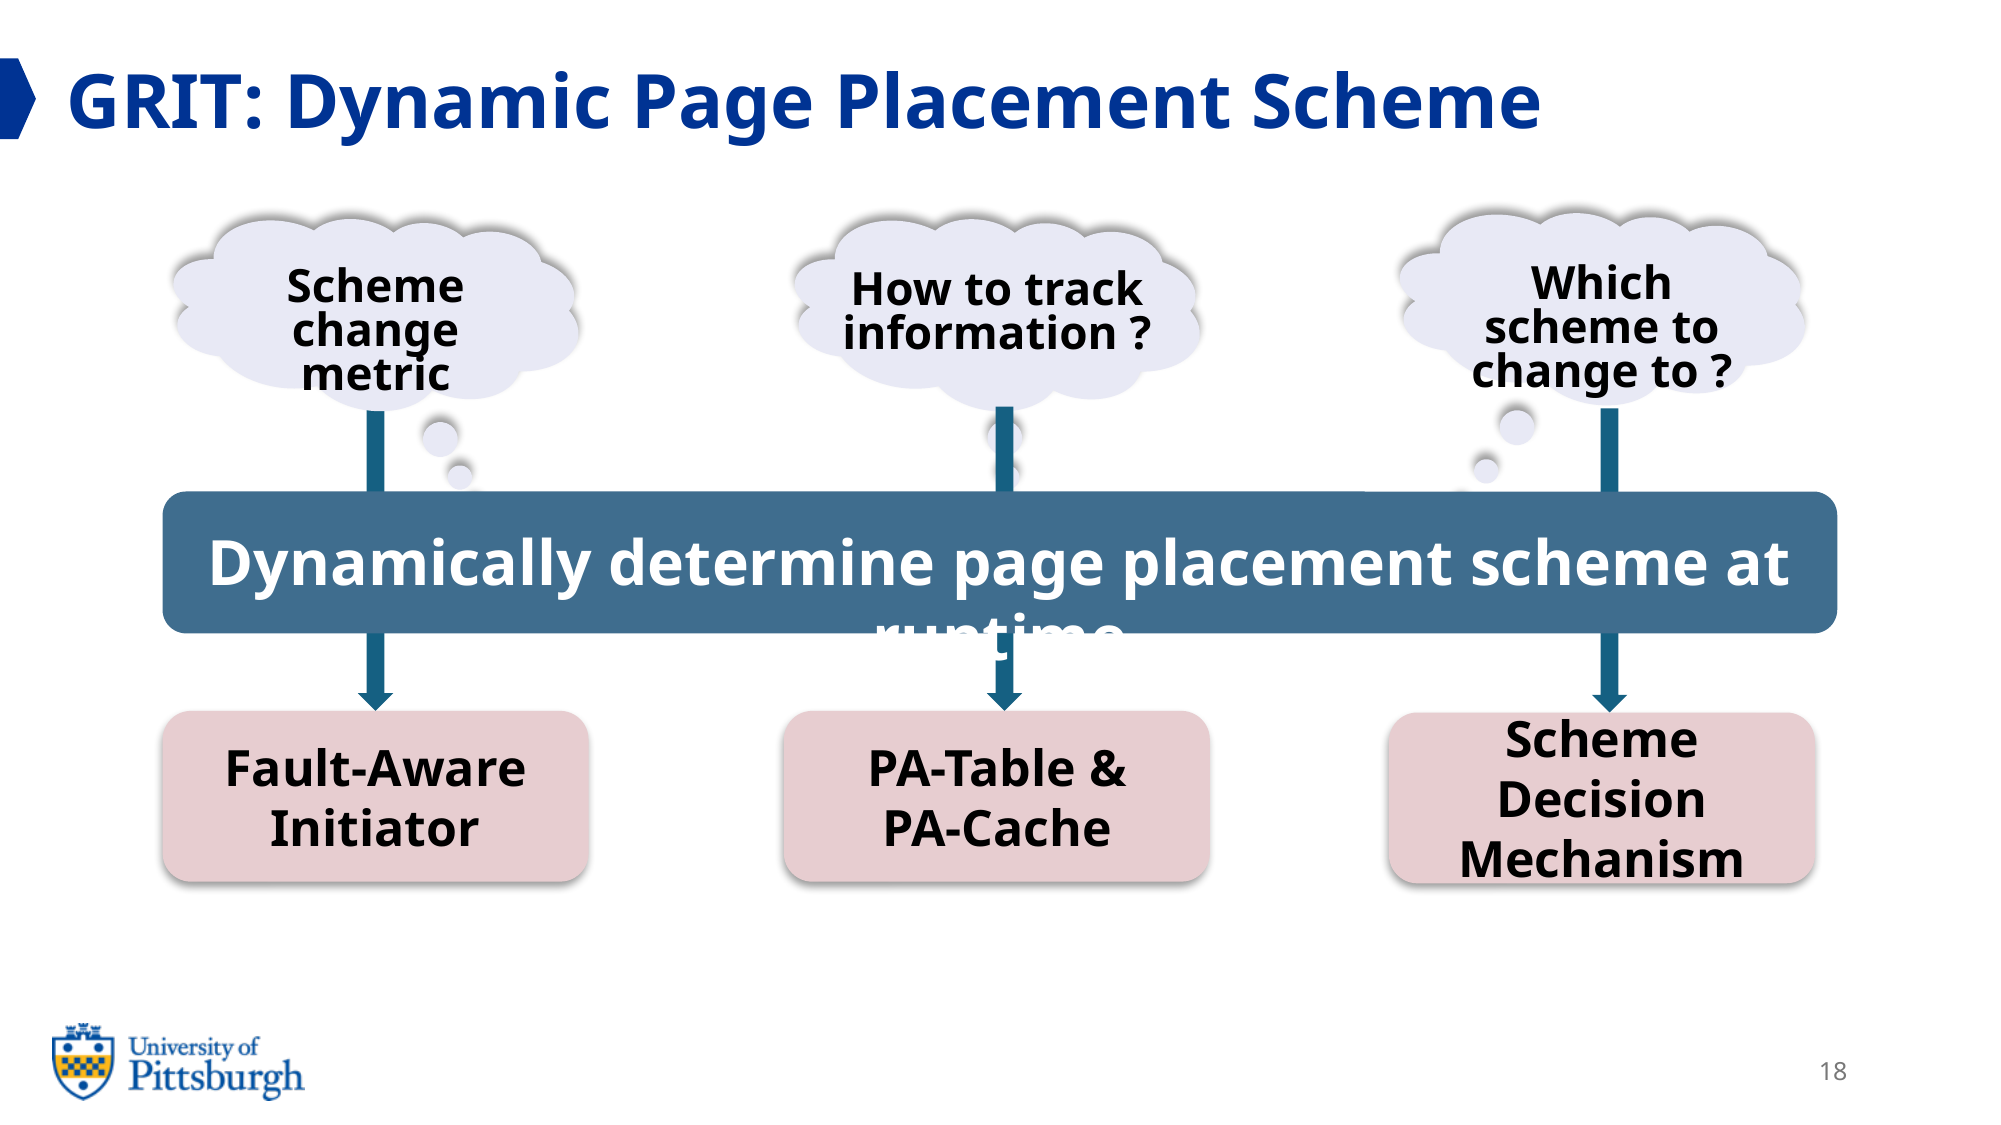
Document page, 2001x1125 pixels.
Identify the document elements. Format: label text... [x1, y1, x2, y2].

text_box GRIT: Dynamic Page Placement Scheme [52, 45, 1937, 151]
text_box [135, 211, 1865, 884]
slide_number 18 [1412, 1042, 1863, 1103]
picture [51, 1022, 305, 1102]
text_box [0, 58, 36, 140]
